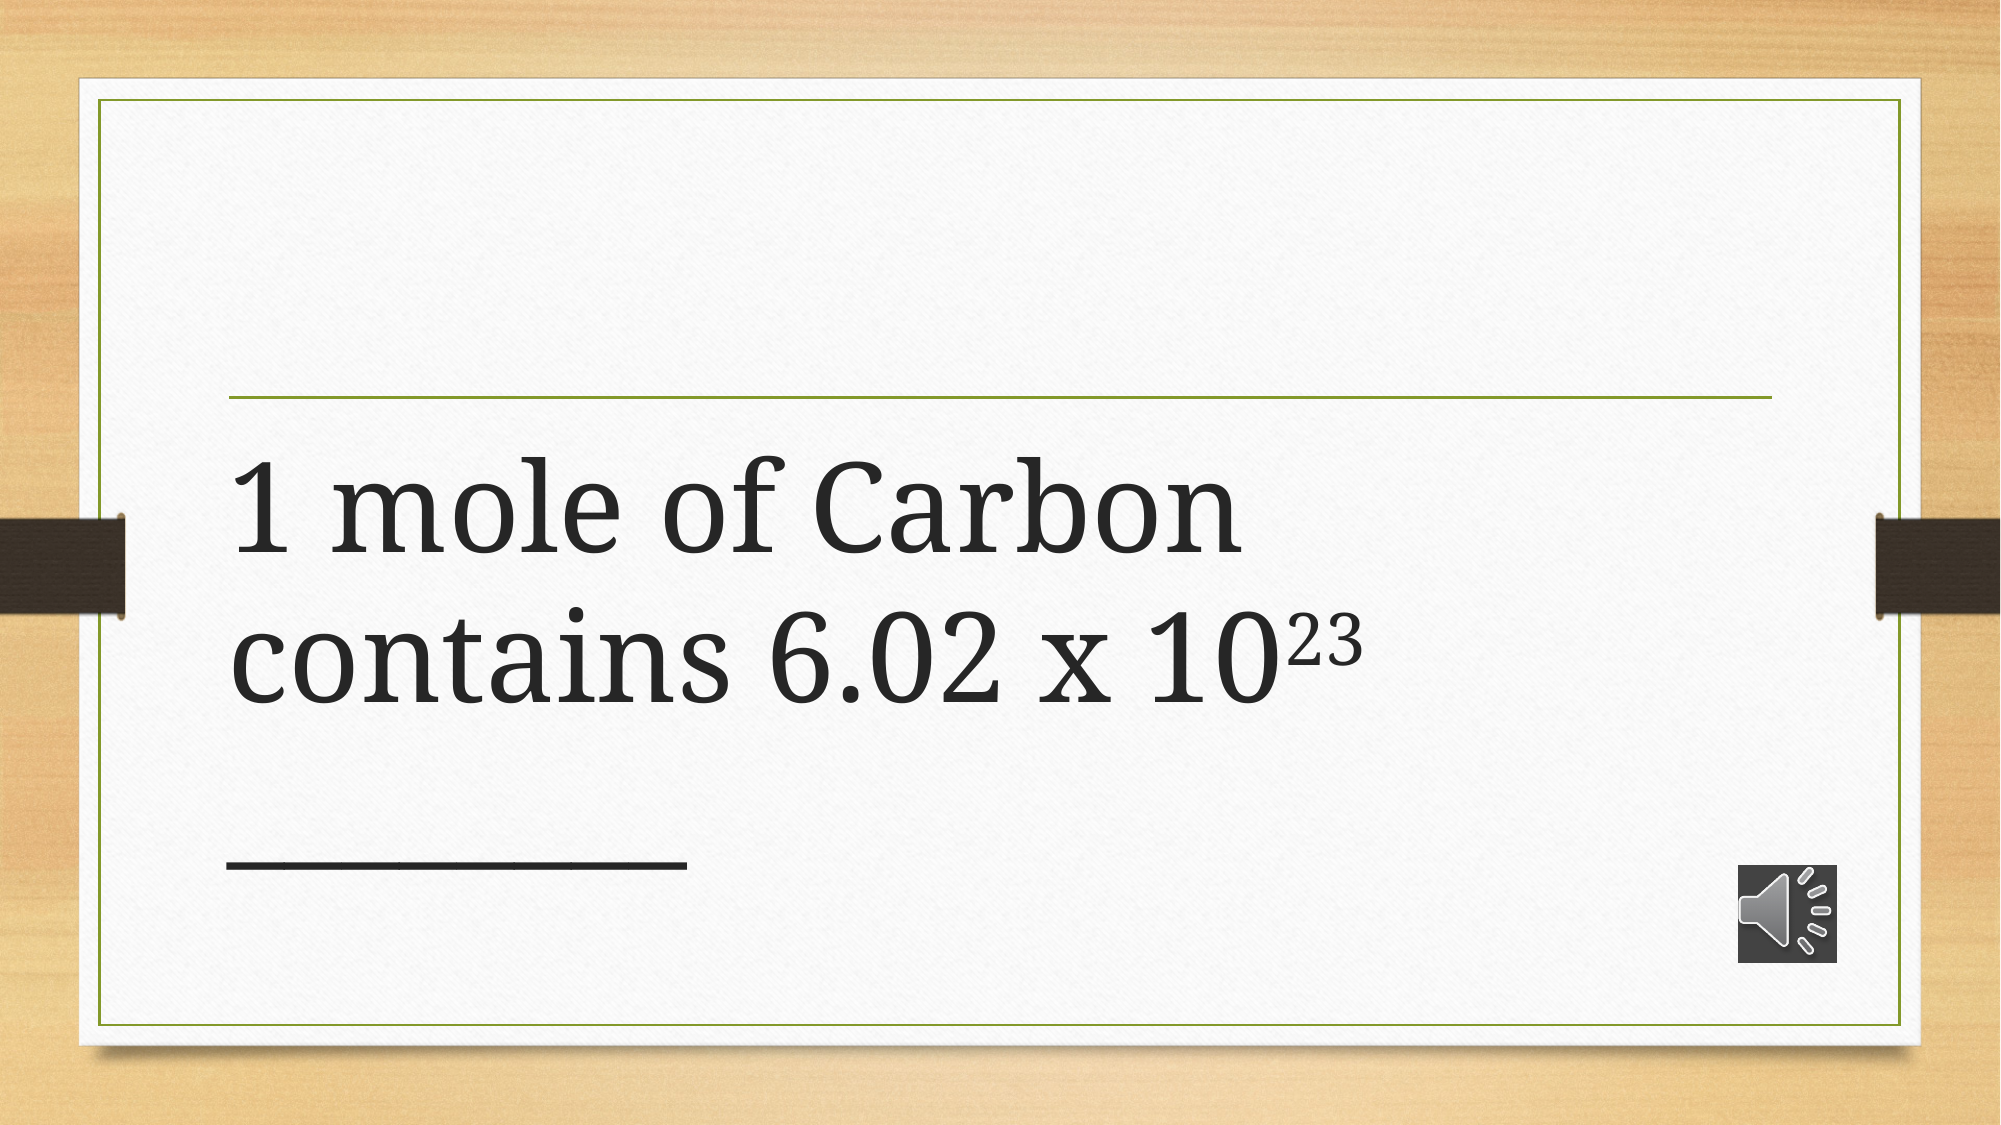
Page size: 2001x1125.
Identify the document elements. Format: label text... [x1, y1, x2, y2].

list 1 mole of Carbon contains 6.02 x 1023 ________ [212, 419, 1788, 964]
picture [0, 0, 2001, 1125]
